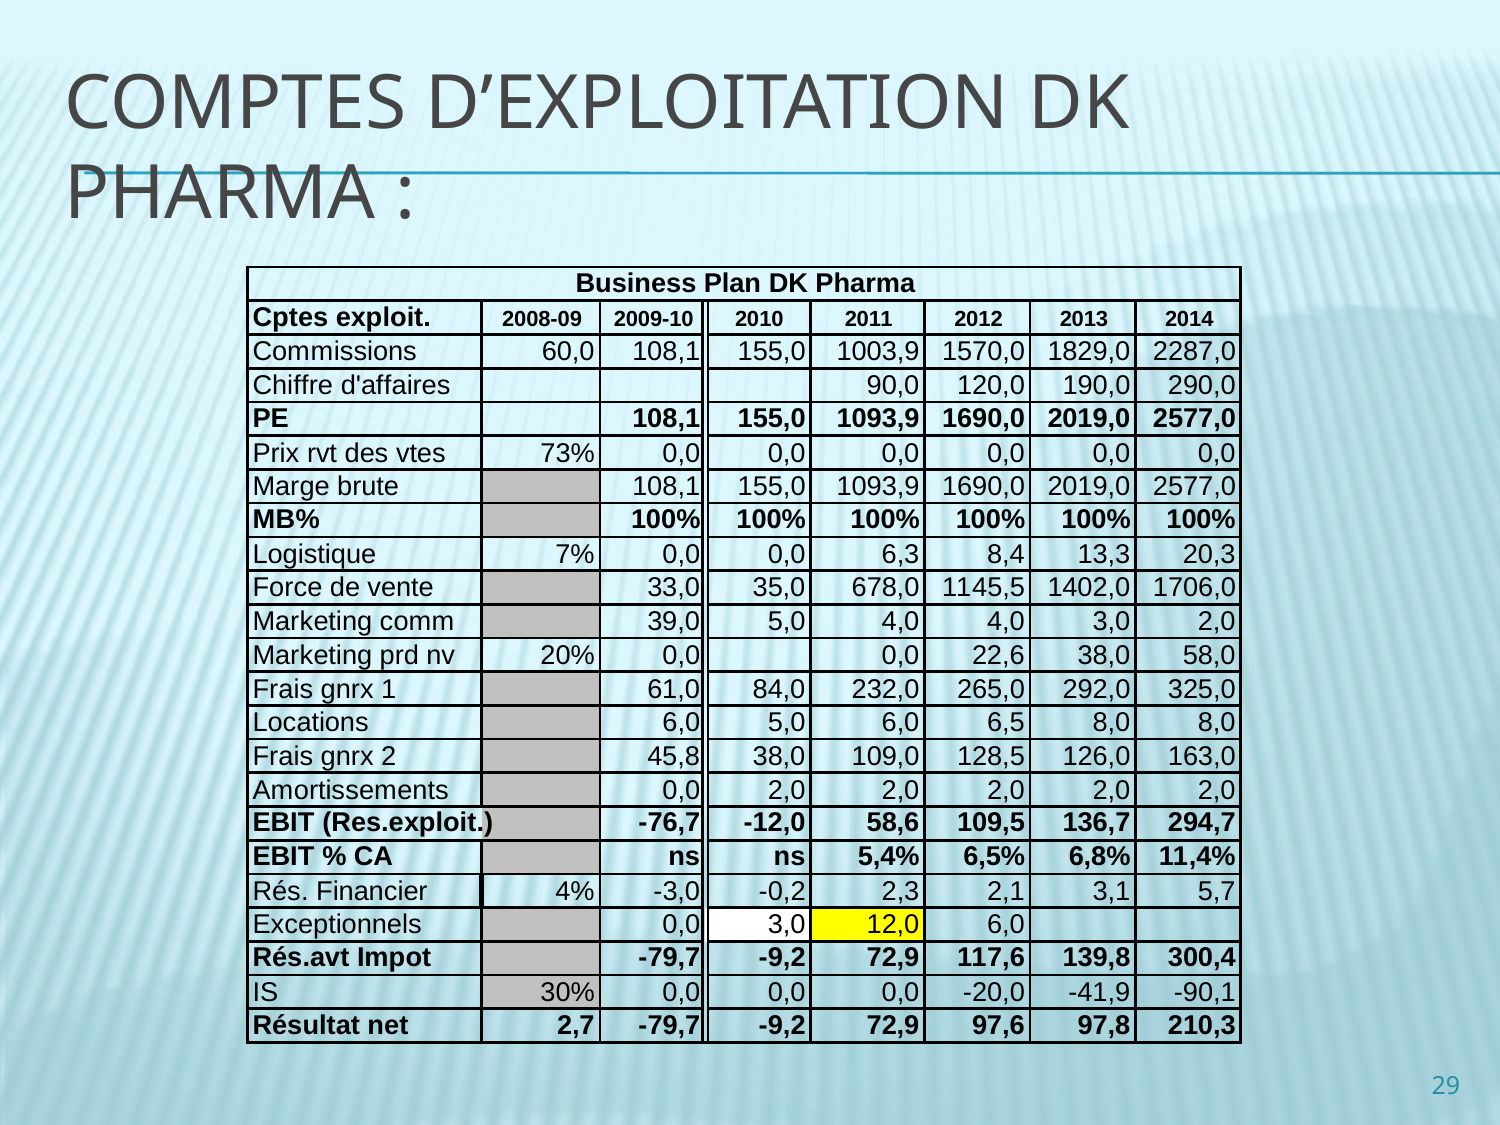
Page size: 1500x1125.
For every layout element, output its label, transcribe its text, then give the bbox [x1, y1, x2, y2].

title Comptes d’exploitation DK Pharma : [49, 75, 1475, 213]
picture [245, 265, 1243, 1045]
slide_number 29 [1350, 1062, 1475, 1103]
